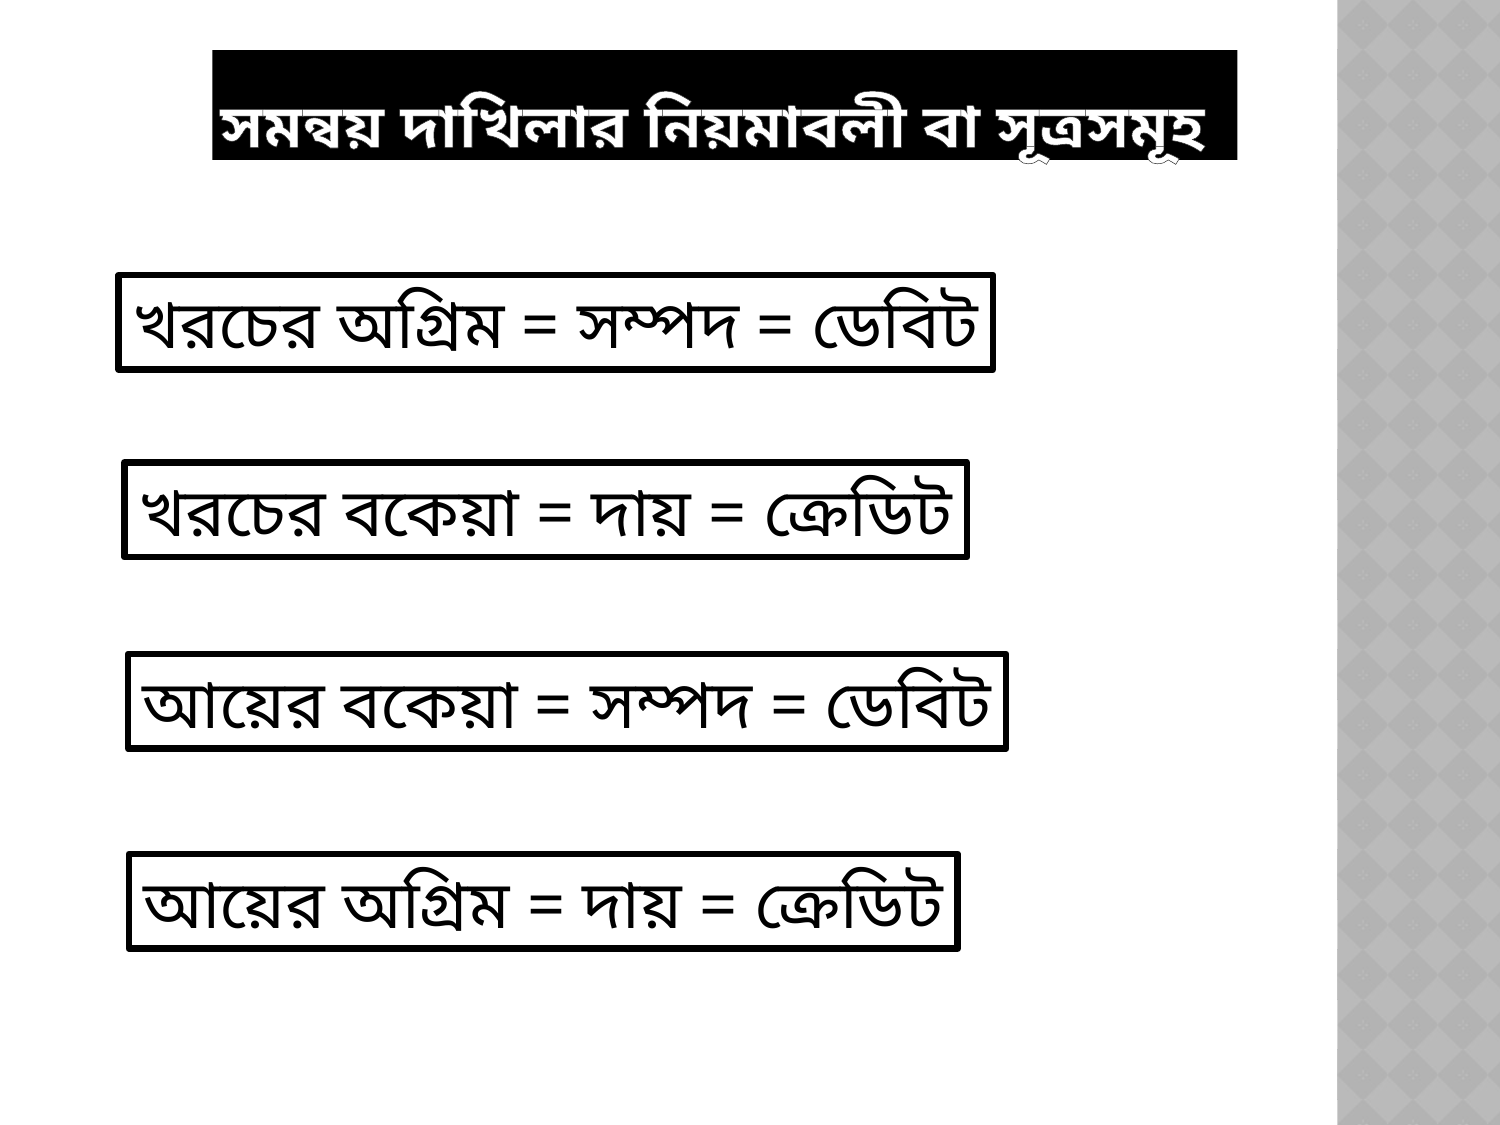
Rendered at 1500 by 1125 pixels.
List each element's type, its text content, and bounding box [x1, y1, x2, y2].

text_box আয়ের অগ্রিম = দায় = ক্রেডিট [126, 851, 961, 952]
text_box খরচের অগ্রিম = সম্পদ = ডেবিট [115, 272, 996, 373]
title সমন্বয় দাখিলার নিয়মাবলী বা সূত্রসমূহ [212, 50, 1238, 160]
text_box আয়ের বকেয়া = সম্পদ = ডেবিট [125, 651, 1009, 752]
text_box খরচের বকেয়া = দায় = ক্রেডিট [121, 459, 970, 560]
